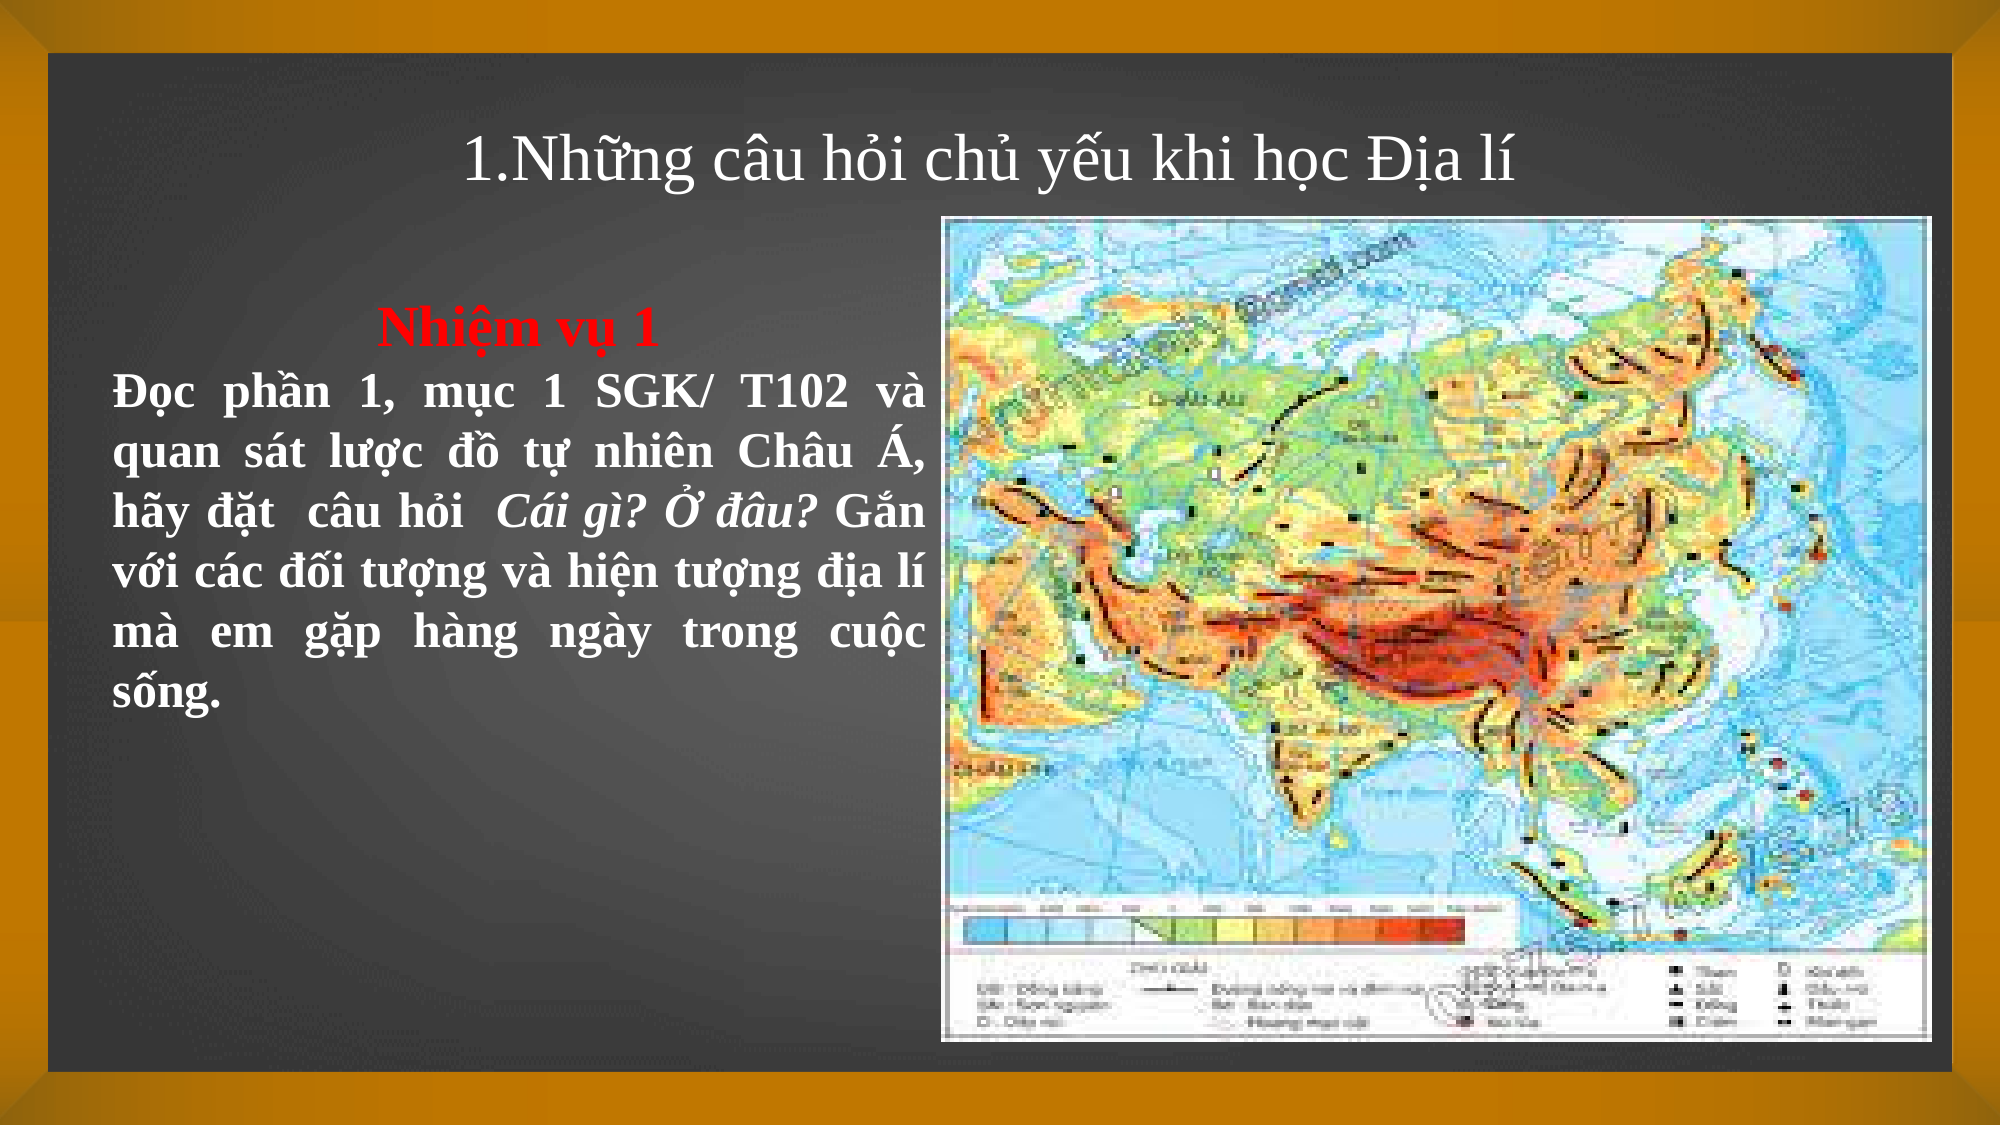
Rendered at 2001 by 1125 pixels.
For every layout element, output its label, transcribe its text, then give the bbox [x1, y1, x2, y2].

text_box Nhiệm vụ 1 Đọc phần 1, mục 1 SGK/ T102 và quan sát lược đồ tự nhiên Châu Á, hãy đặt câu hỏi Cái gì? Ở đâu? Gắn với các đối tượng và hiện tượng địa lí mà em gặp hàng ngày trong cuộc sống. [97, 280, 941, 726]
picture [0, 216, 2000, 1125]
text_box 1.Những câu hỏi chủ yếu khi học Địa lí [0, 106, 2000, 281]
picture [0, 0, 2000, 106]
